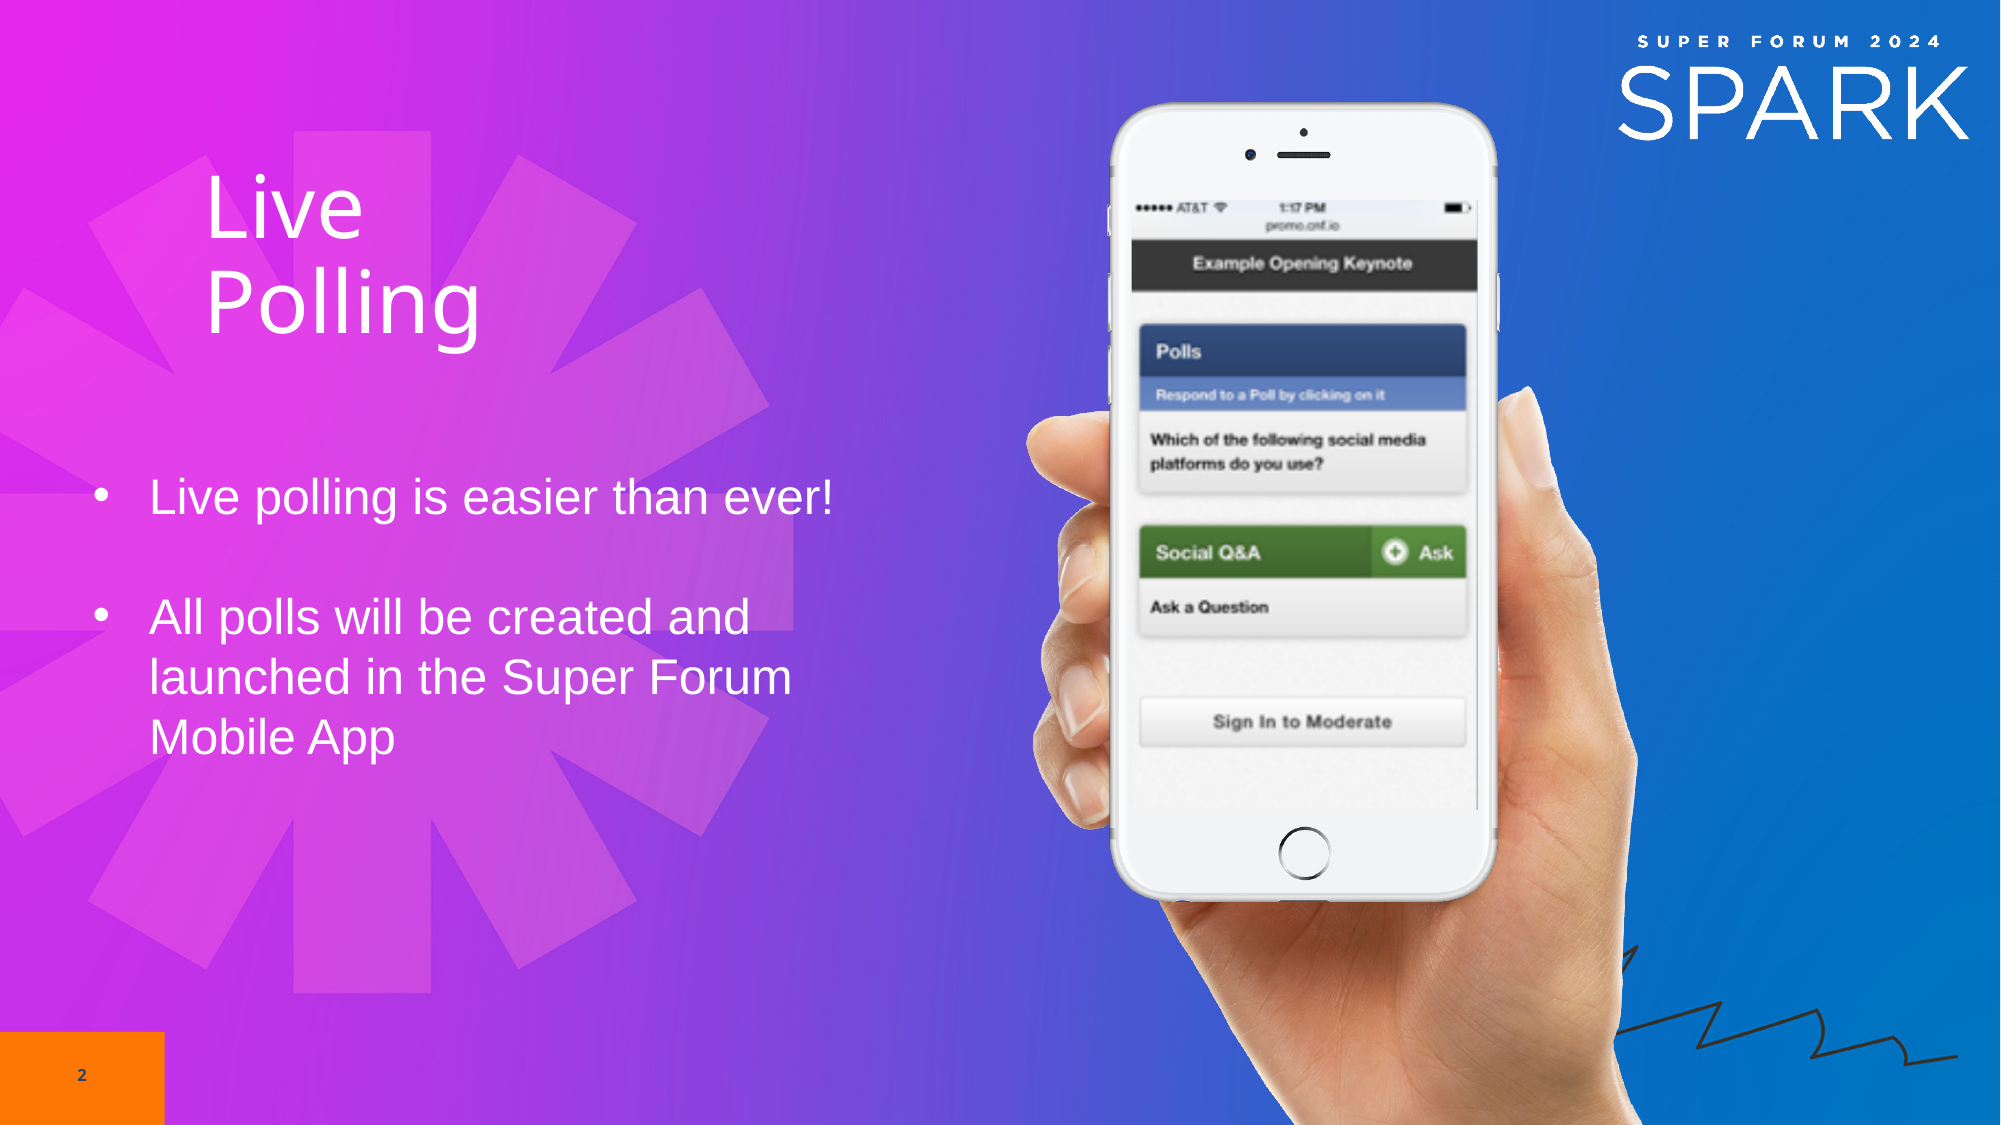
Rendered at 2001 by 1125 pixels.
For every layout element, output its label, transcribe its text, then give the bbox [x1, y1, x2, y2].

title Live Polling [188, 155, 1000, 361]
text_box Live polling is easier than ever! All polls will be created and launched in the Super Forum Mobile App [92, 398, 981, 891]
picture [0, 0, 2001, 1125]
